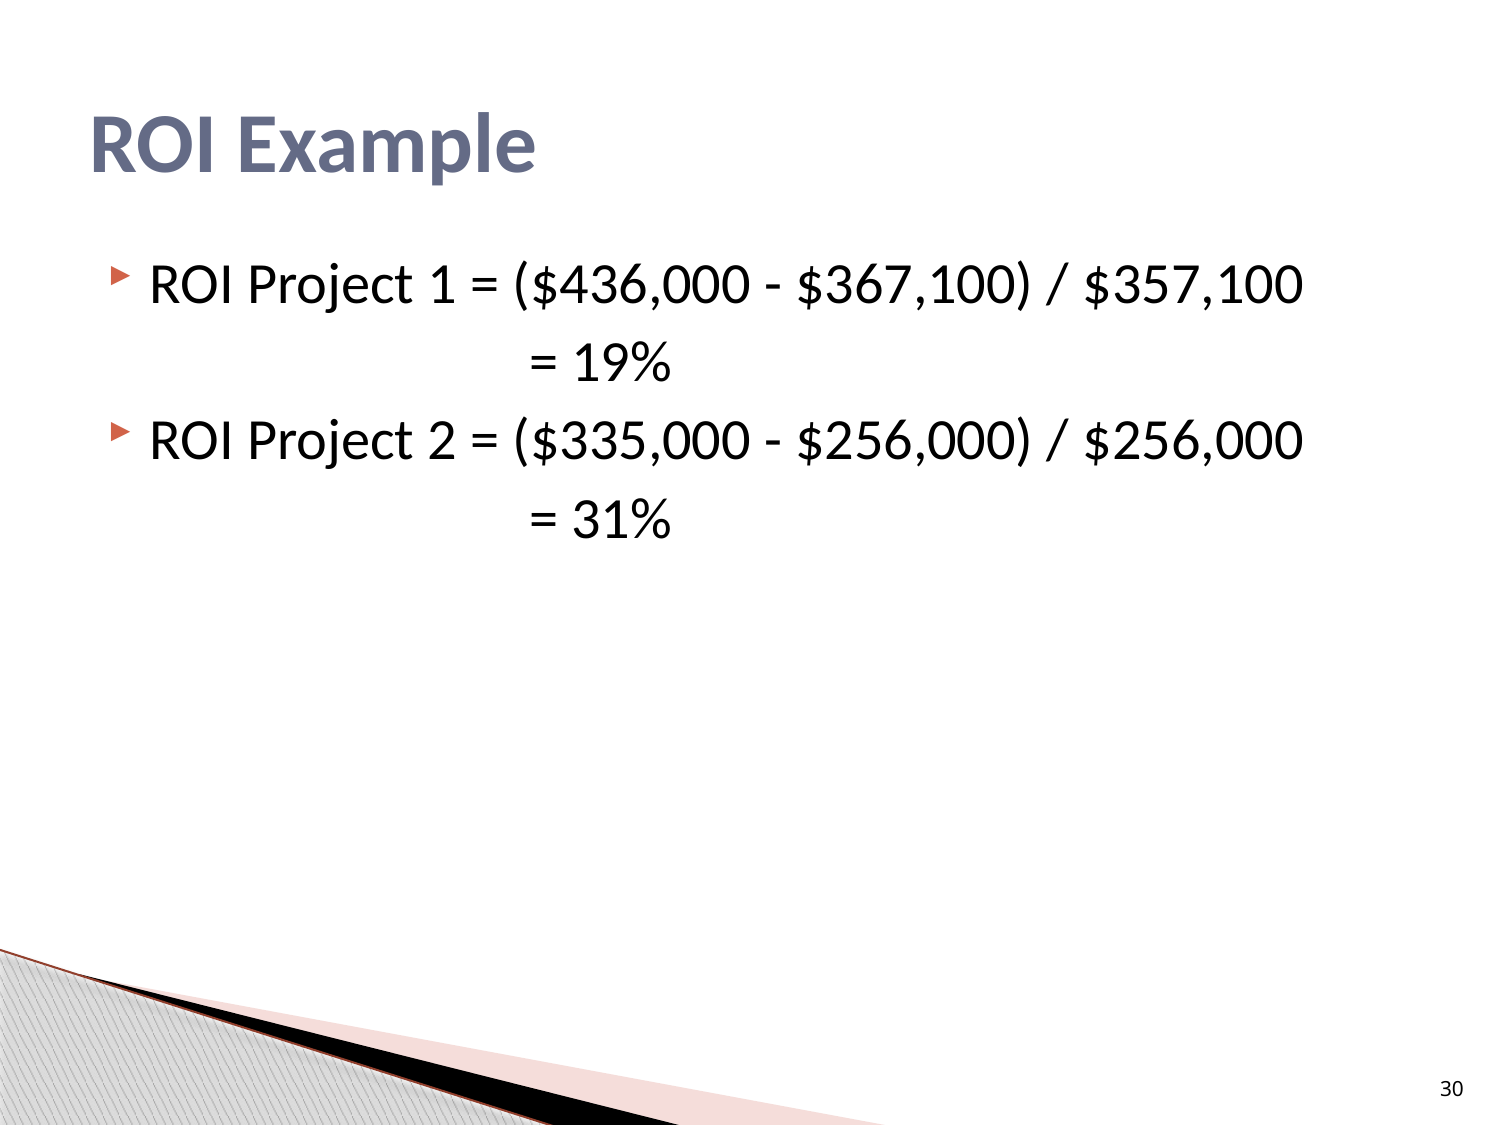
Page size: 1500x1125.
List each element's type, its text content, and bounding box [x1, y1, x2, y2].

slide_number 30 [1418, 1051, 1479, 1112]
list ROI Project 1 = ($436,000 - $367,100) / $357,100 = 19% ROI Project 2 = ($335,000 - $256,000) / $256,000 = 31% [75, 237, 1425, 1013]
title ROI Example [75, 45, 1425, 233]
